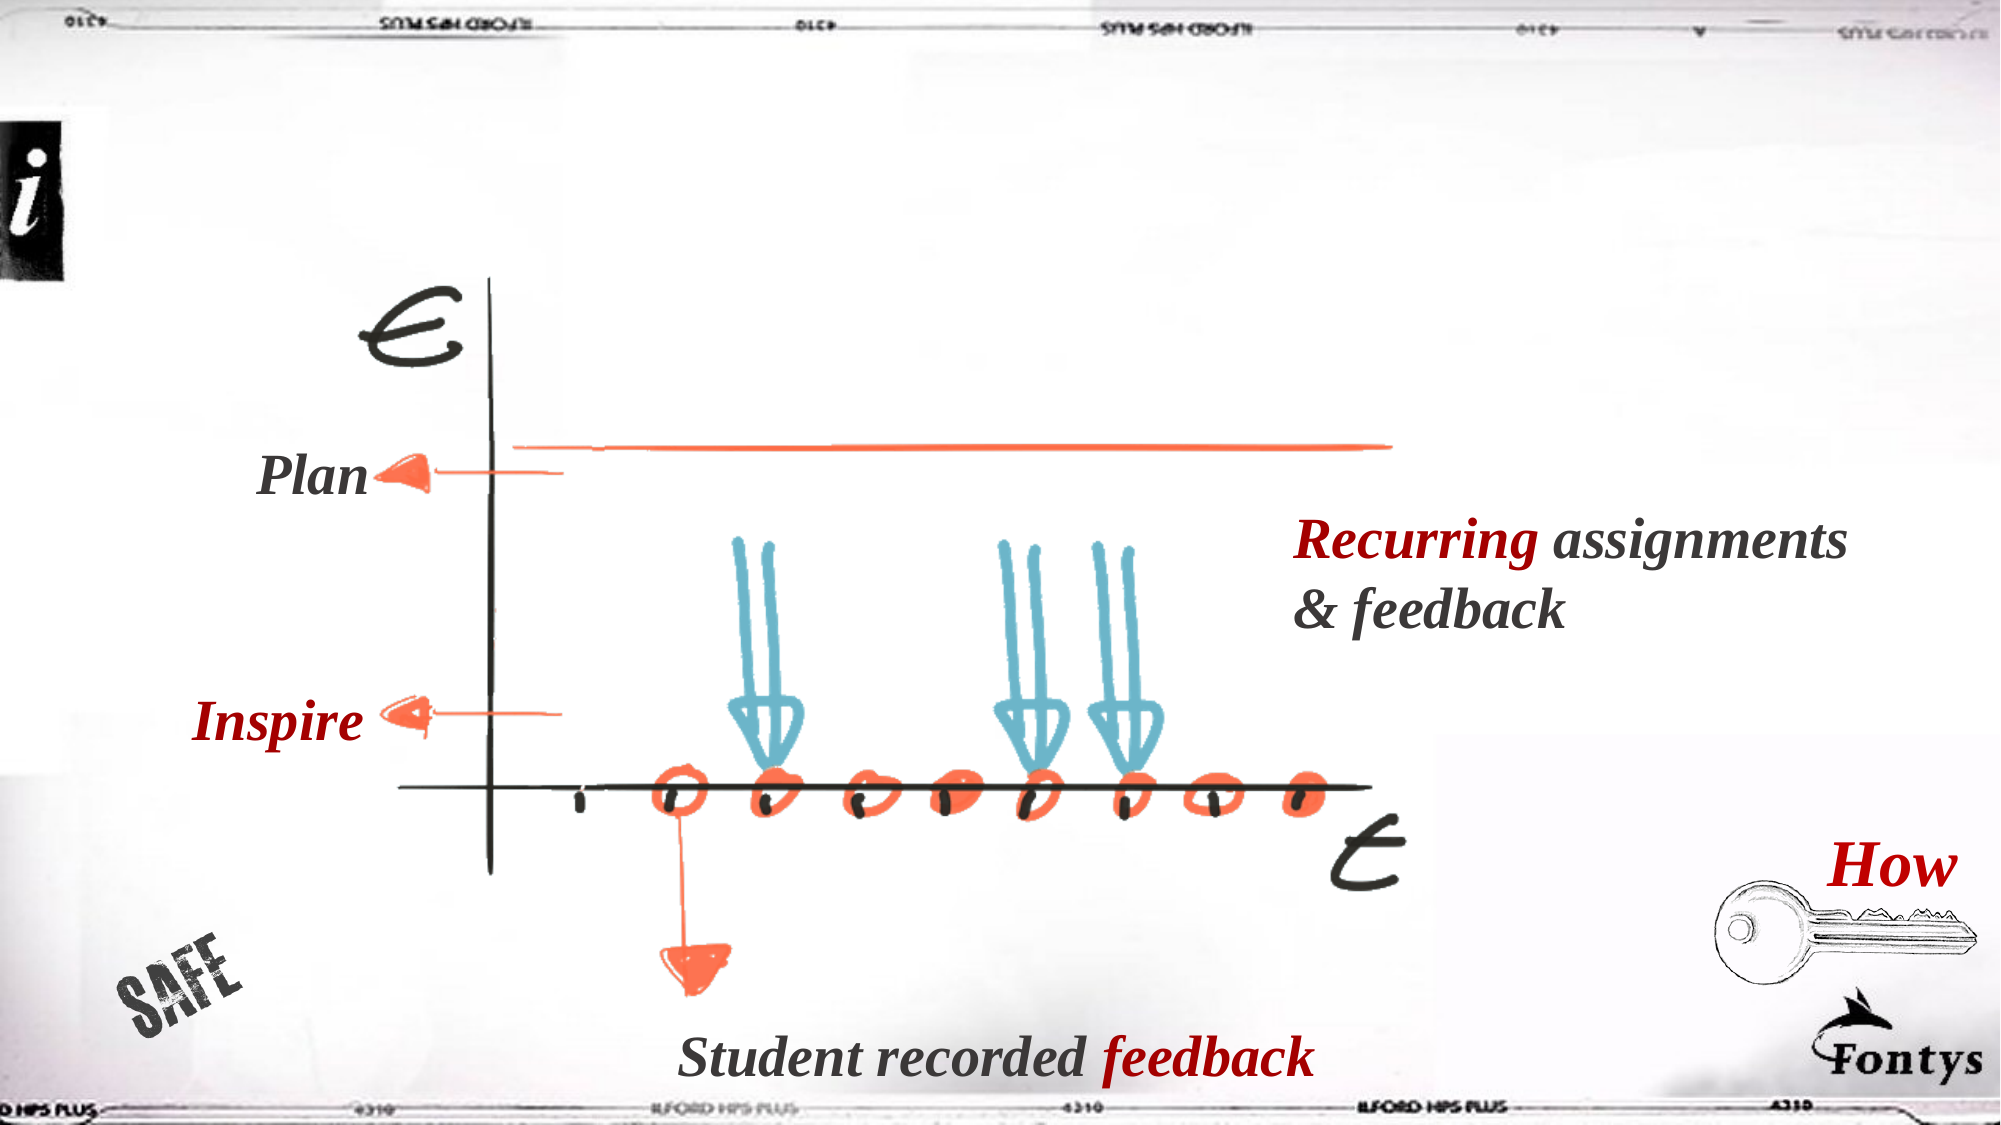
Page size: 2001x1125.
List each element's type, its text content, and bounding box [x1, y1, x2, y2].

text_box Student recorded feedback [662, 1067, 1331, 1095]
text_box Recurring assignments & feedback [1534, 492, 1865, 648]
picture [0, 0, 2001, 1125]
text_box Plan [241, 428, 303, 514]
text_box Inspire [177, 675, 303, 760]
